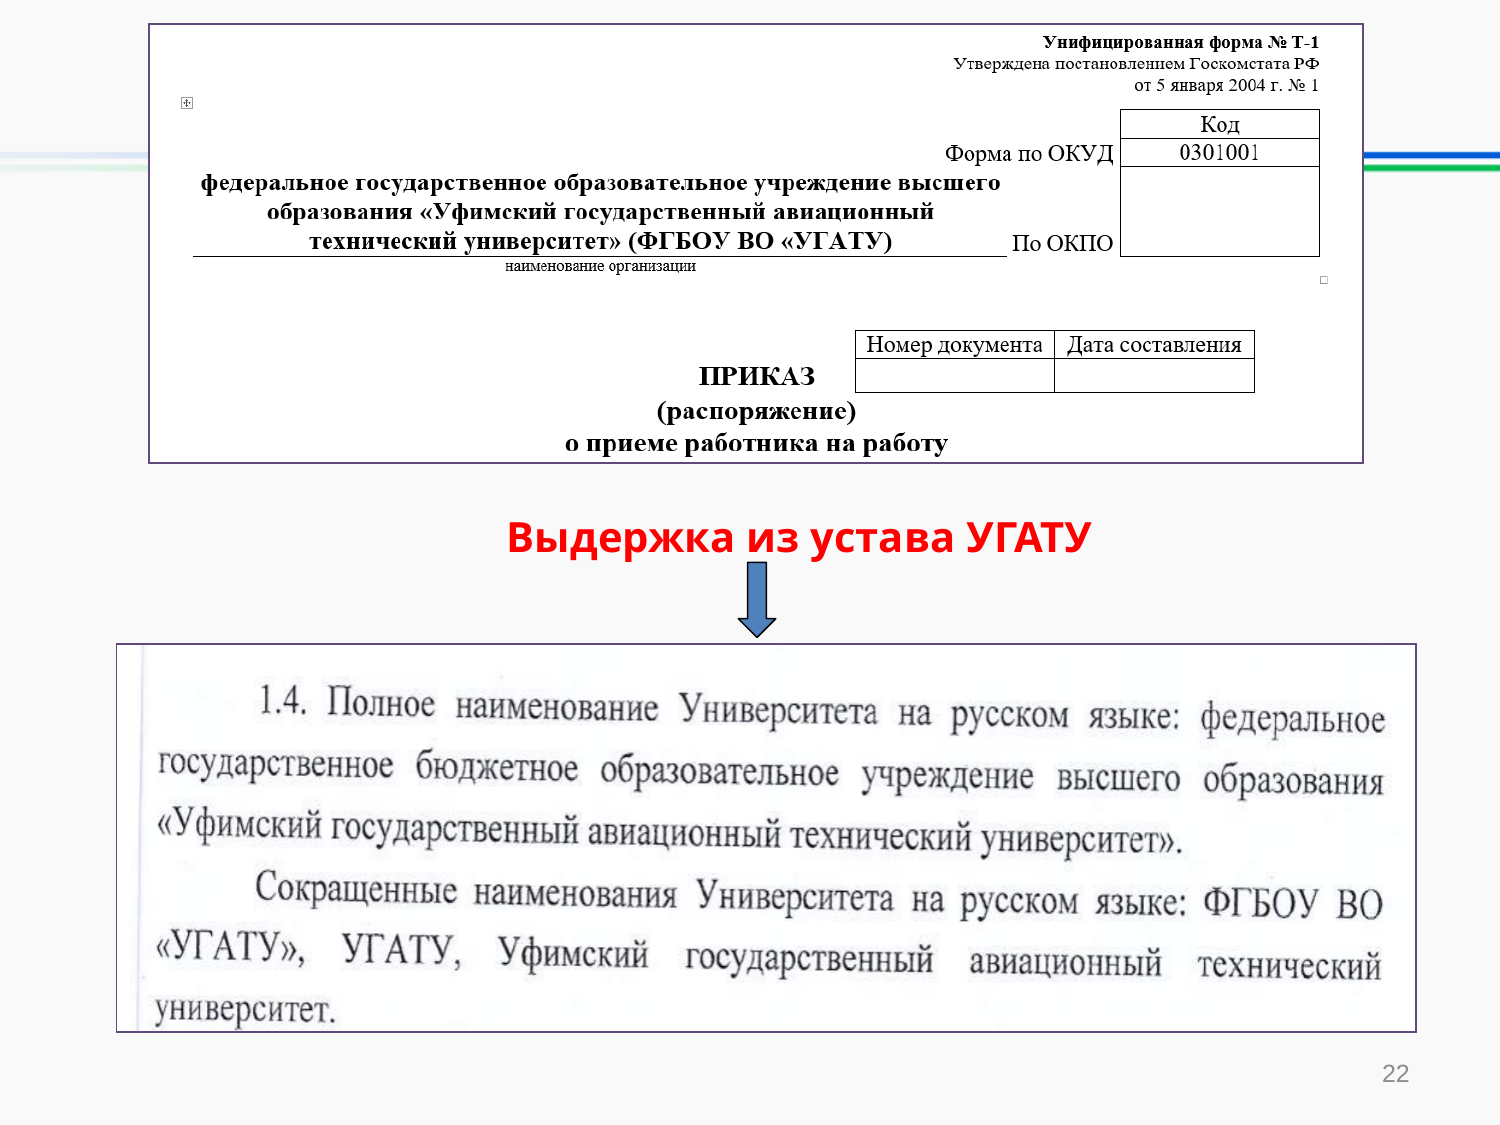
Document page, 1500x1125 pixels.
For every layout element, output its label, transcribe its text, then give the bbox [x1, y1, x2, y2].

text_box Выдержка из устава УГАТУ [492, 503, 1125, 569]
picture [0, 0, 1500, 1125]
slide_number 22 [1074, 1042, 1425, 1103]
text_box [738, 562, 776, 638]
